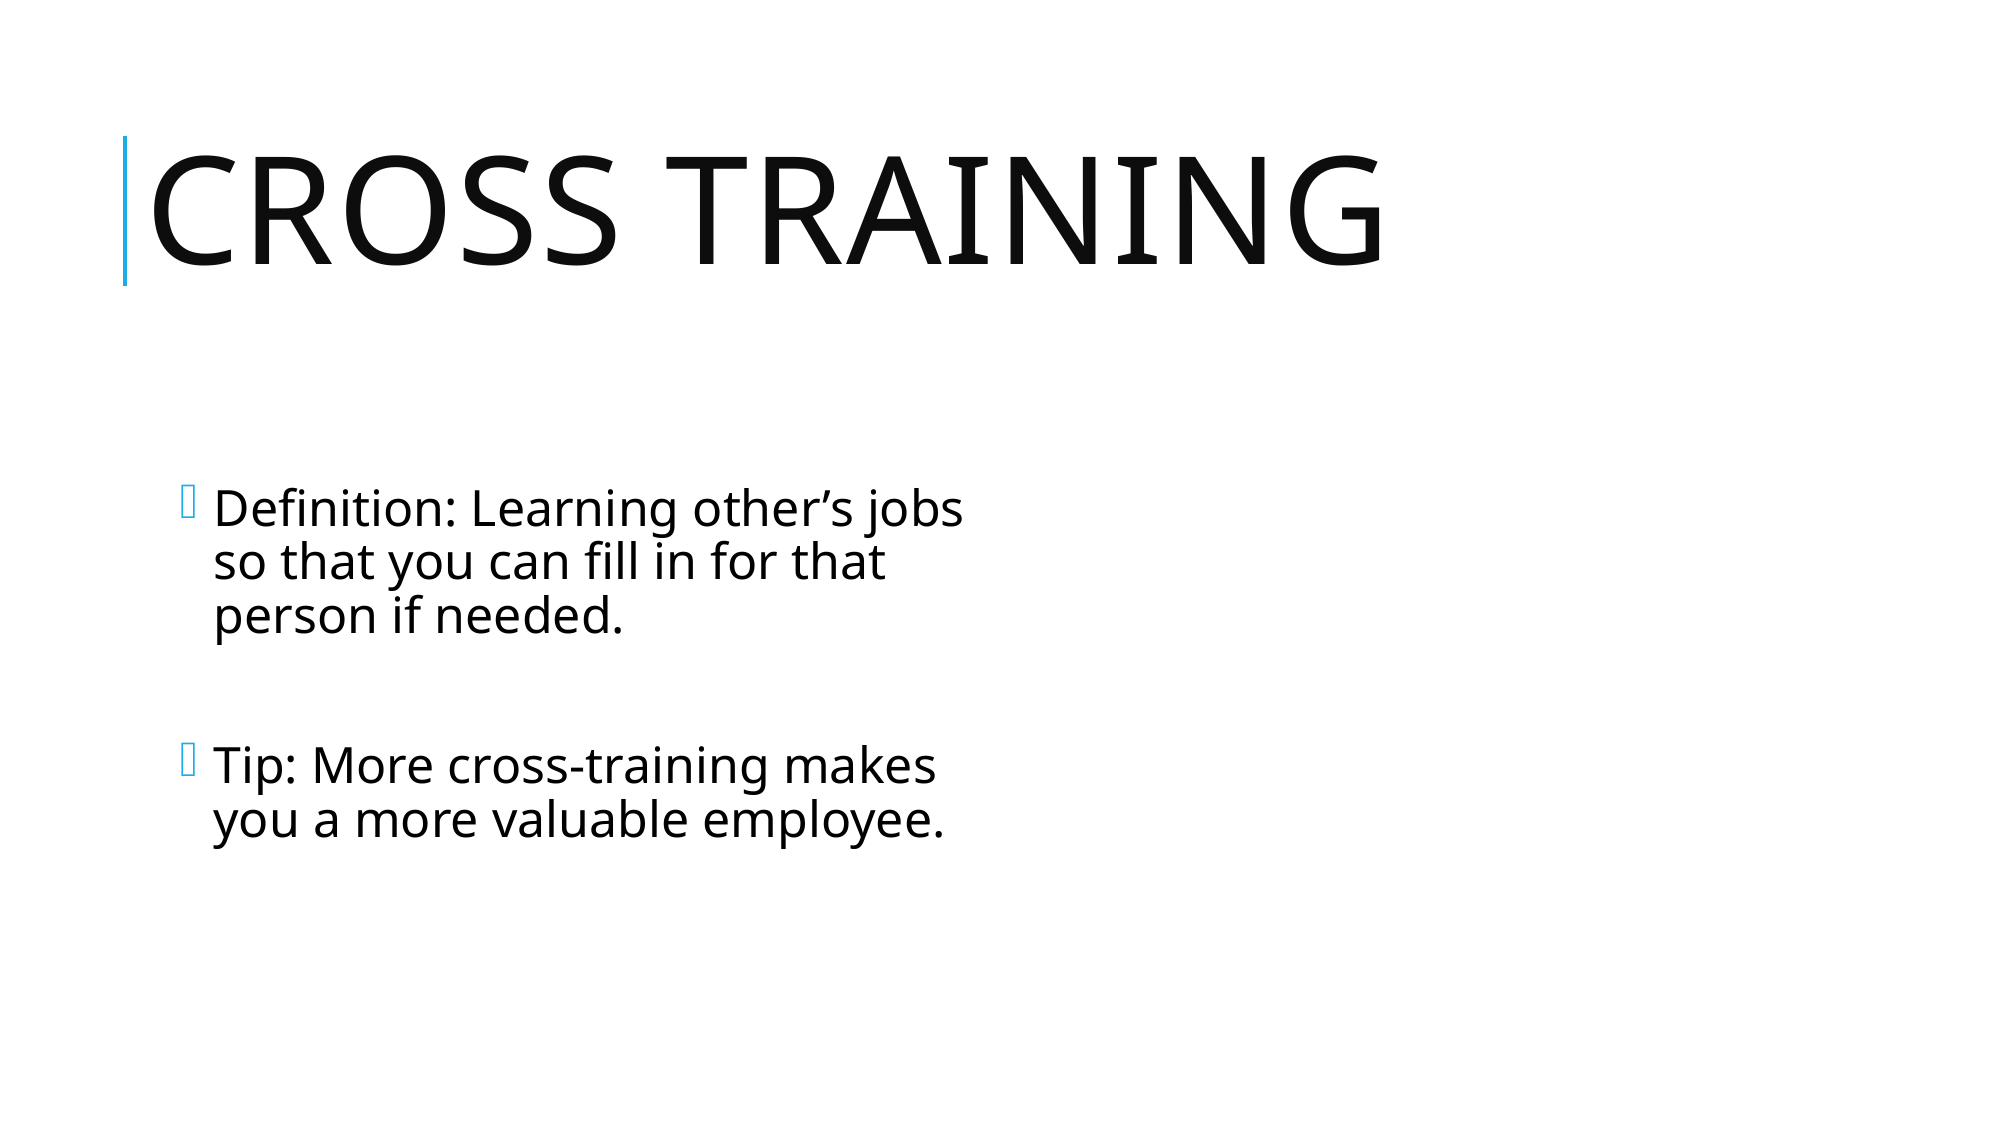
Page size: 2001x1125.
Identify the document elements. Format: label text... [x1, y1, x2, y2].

list Definition: Learning other’s jobs so that you can fill in for that person if needed. Tip: More cross-training makes you a more valuable employee. [168, 375, 987, 1035]
title Cross Training [130, 98, 1725, 345]
